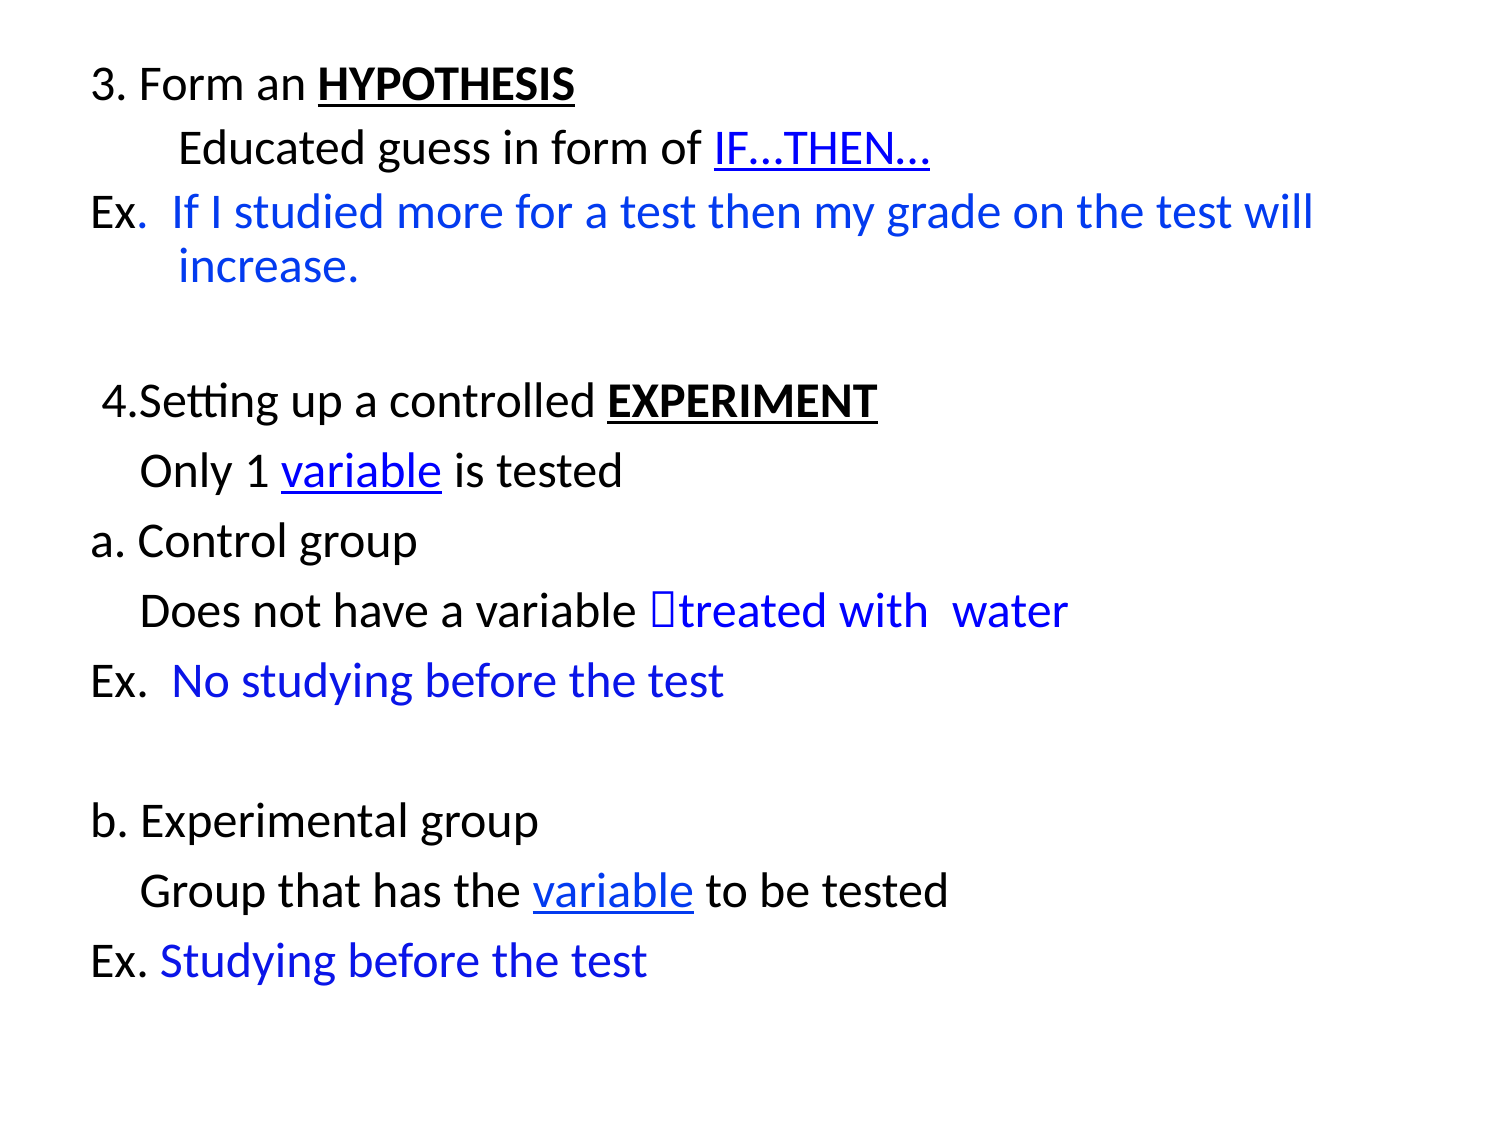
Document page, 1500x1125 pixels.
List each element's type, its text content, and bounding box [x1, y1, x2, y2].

list 3. Form an HYPOTHESIS Educated guess in form of IF…THEN… Ex. If I studied more for a test then my grade on the test will increase. 4.Setting up a controlled EXPERIMENT Only 1 variable is tested a. Control group Does not have a variable treated with water Ex. No studying before the test b. Experimental group Group that has the variable to be tested Ex. Studying before the test [75, 50, 1425, 1005]
